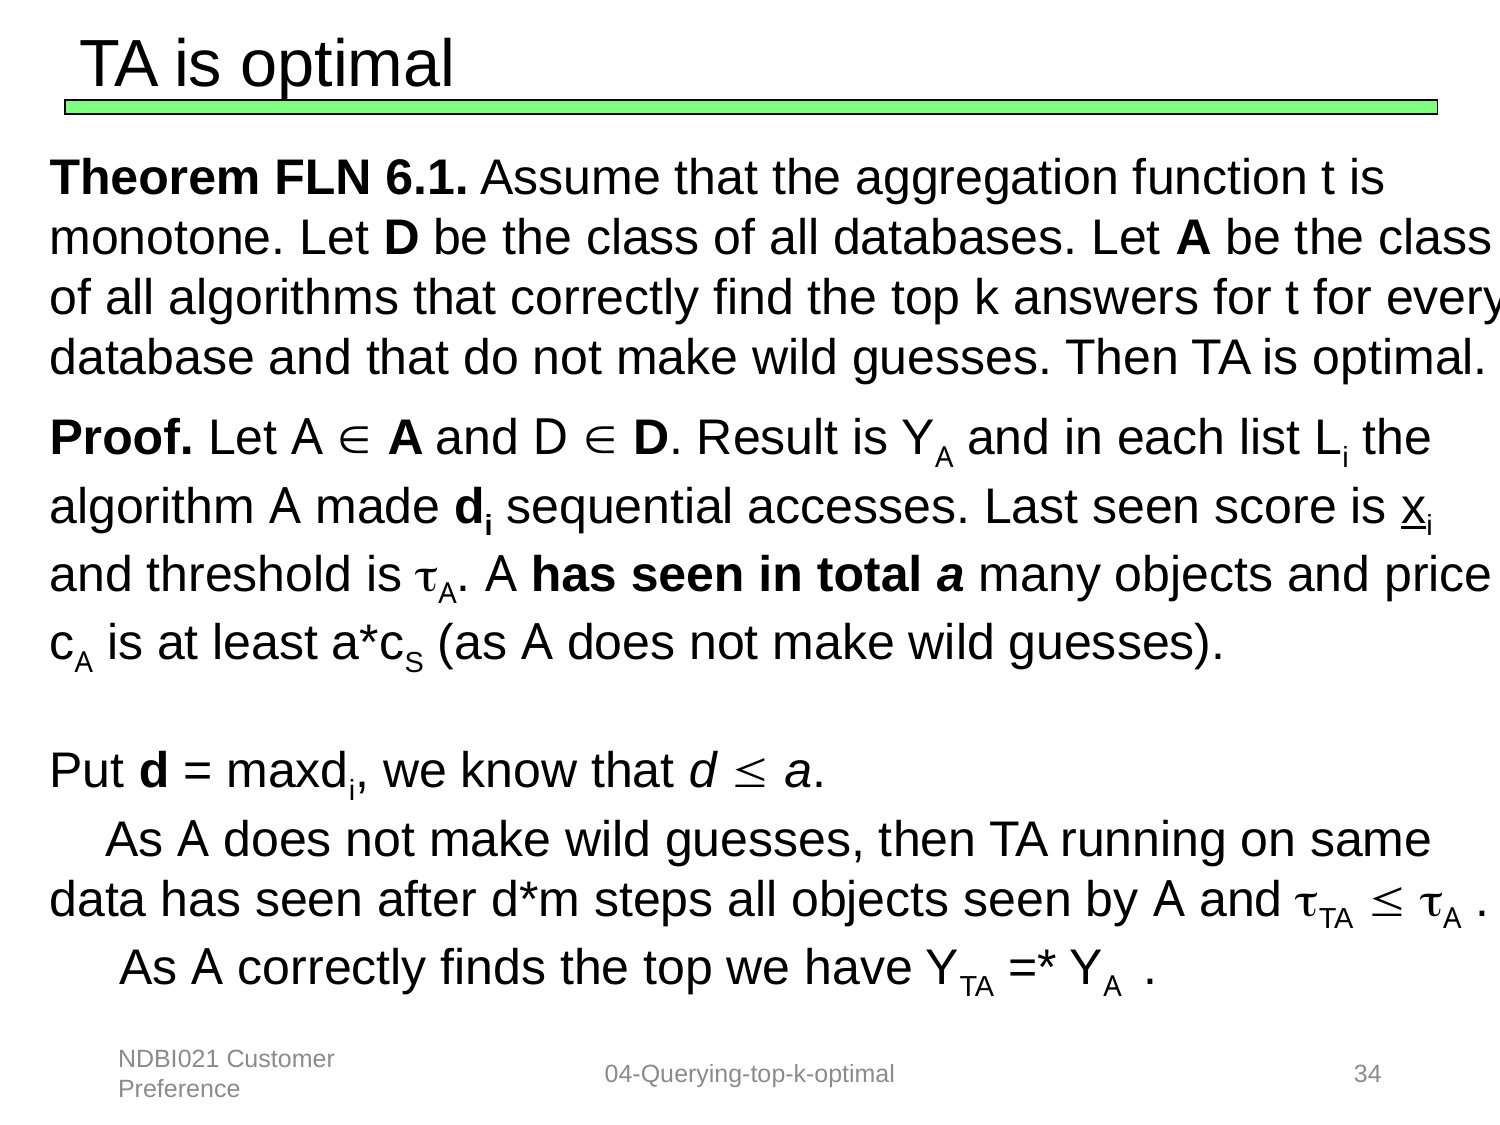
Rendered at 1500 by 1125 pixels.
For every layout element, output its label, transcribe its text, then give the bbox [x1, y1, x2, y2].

footer 04-Querying-top-k-optimal [496, 1042, 1004, 1103]
slide_number NDBI021 Customer Preference [103, 1042, 441, 1103]
text_box [64, 99, 1438, 114]
slide_number 34 [1059, 1042, 1397, 1103]
text_box TA is optimal [64, 12, 471, 108]
text_box Theorem FLN 6.1. Assume that the aggregation function t is monotone. Let D be the class of all databases. Let A be the class of all algorithms that correctly find the top k answers for t for every database and that do not make wild guesses. Then TA is optimal. Proof. Let A  A and D  D. Result is YA and in each list Li the algorithm A made di sequential accesses. Last seen score is xi and threshold is A. A has seen in total a many objects and price cA is at least a*cS (as A does not make wild guesses). Put d = maxdi, we know that d  a. As A does not make wild guesses, then TA running on same data has seen after d*m steps all objects seen by A and TA  A . As A correctly finds the top we have YTA =* YA . [34, 137, 1500, 1010]
